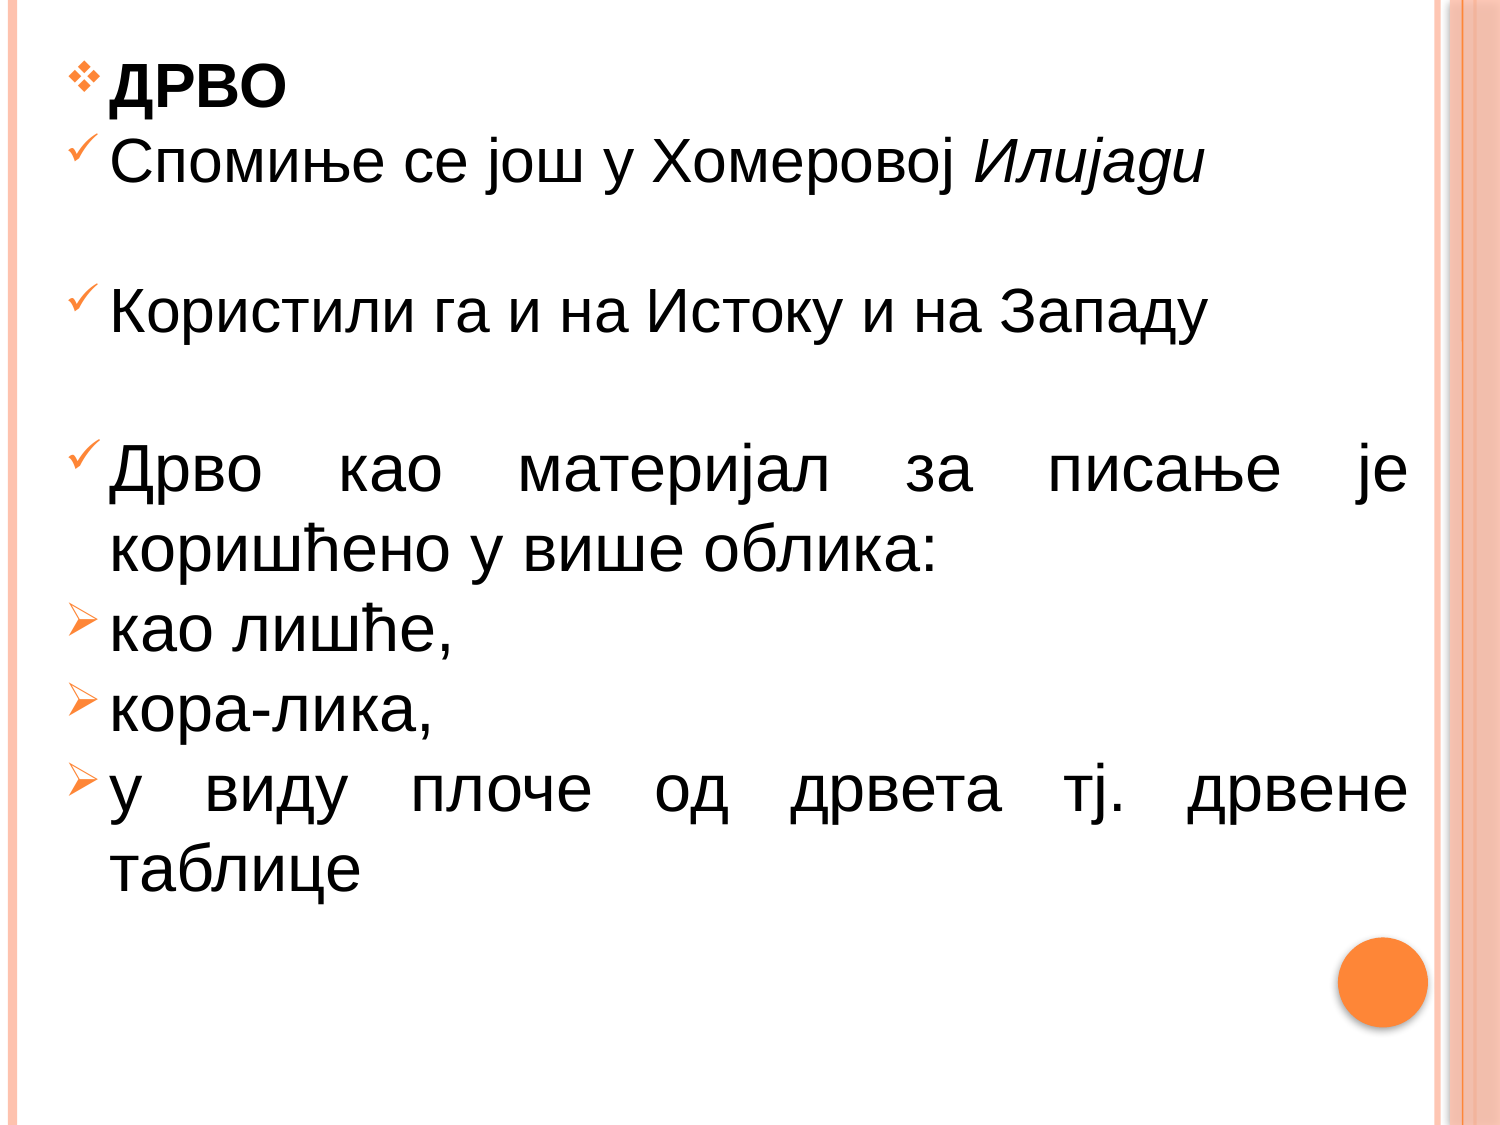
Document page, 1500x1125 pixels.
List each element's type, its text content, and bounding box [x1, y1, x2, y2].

list ДРВО Спомиње се још у Хомеровој Илијади Користили га и на Истоку и на Западу Дрво као материјал за писање је коришћено у више облика: као лишће, кора-лика, у виду плоче од дрвета тј. дрвене таблице [50, 37, 1425, 1075]
